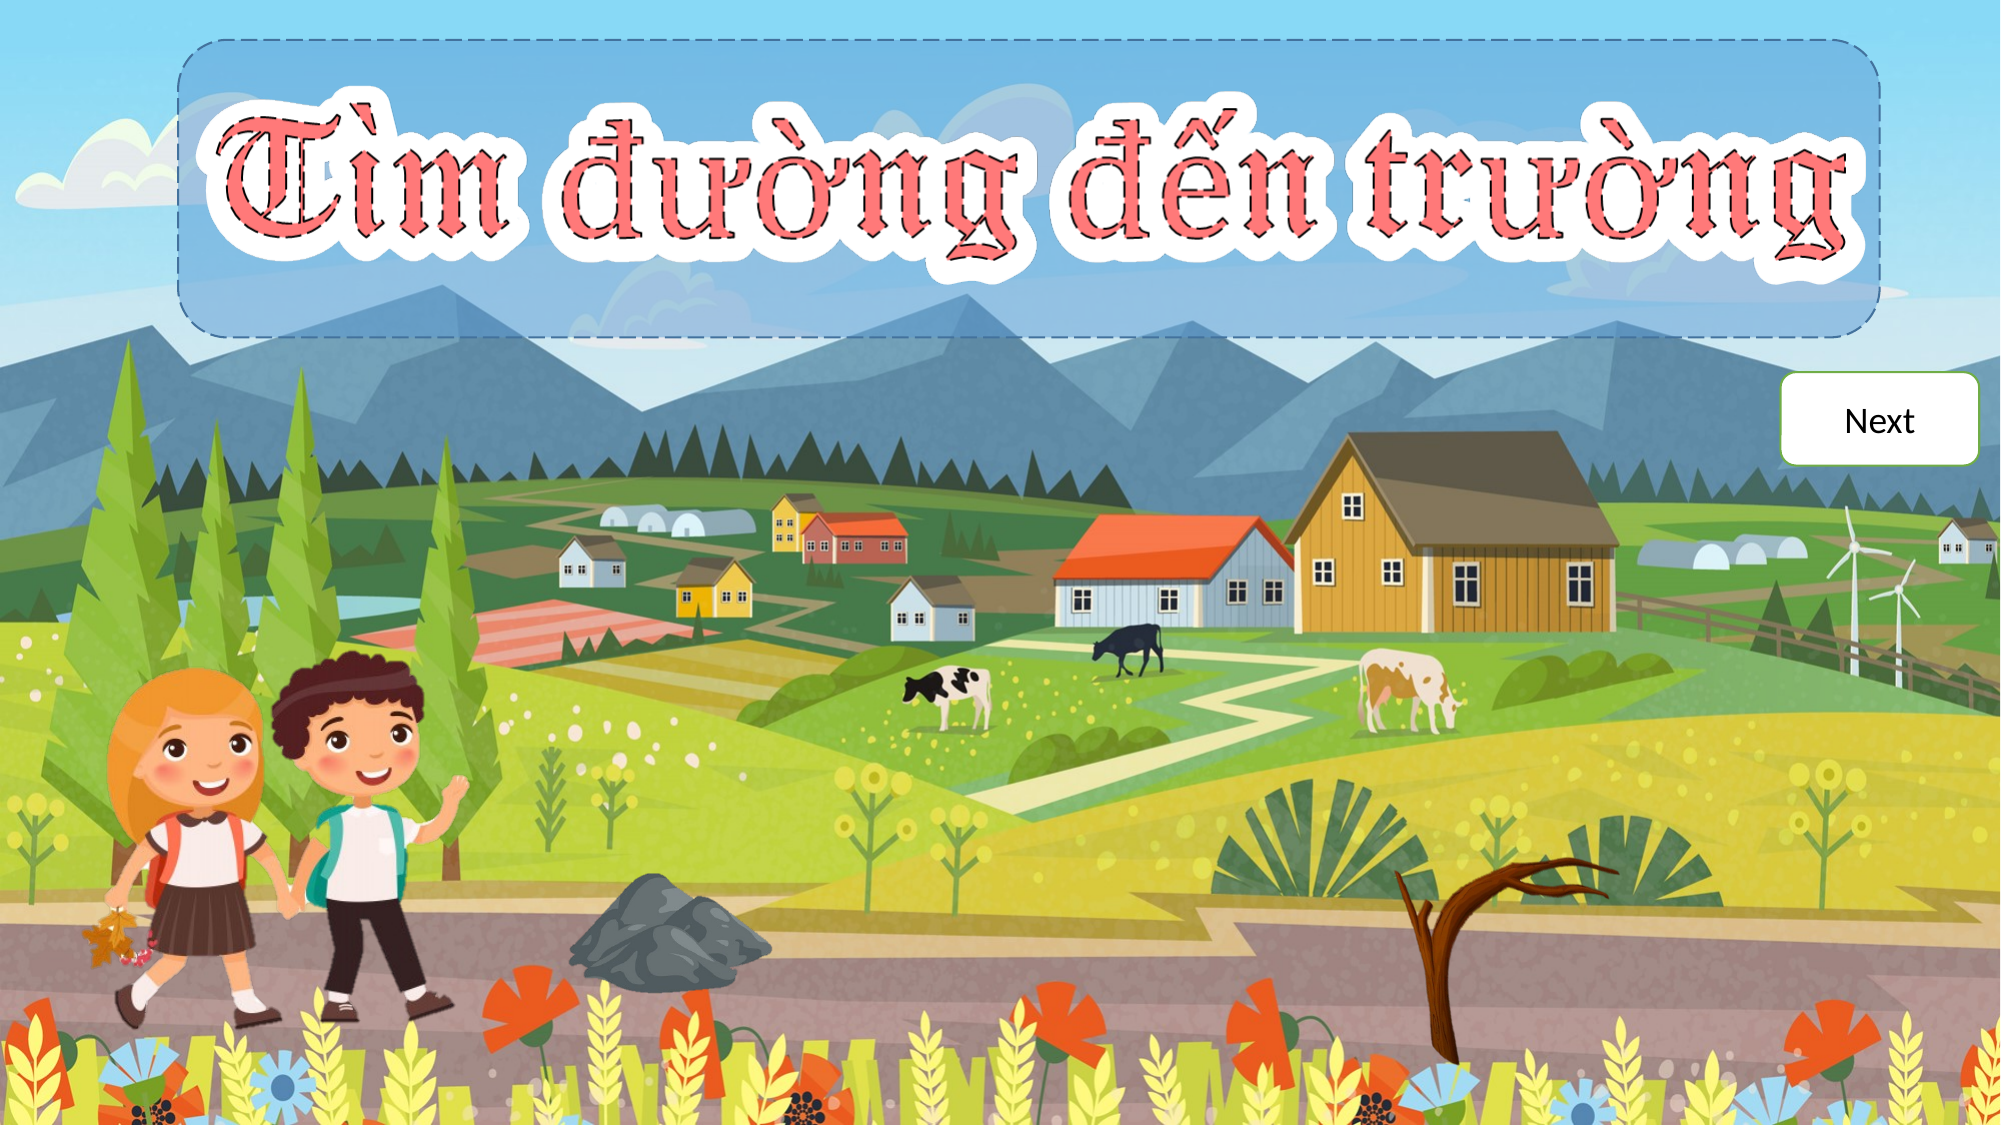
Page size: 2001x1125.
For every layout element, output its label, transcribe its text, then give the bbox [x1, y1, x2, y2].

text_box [178, 39, 1922, 338]
text_box Next [1779, 371, 1981, 467]
picture [0, 0, 2001, 1125]
